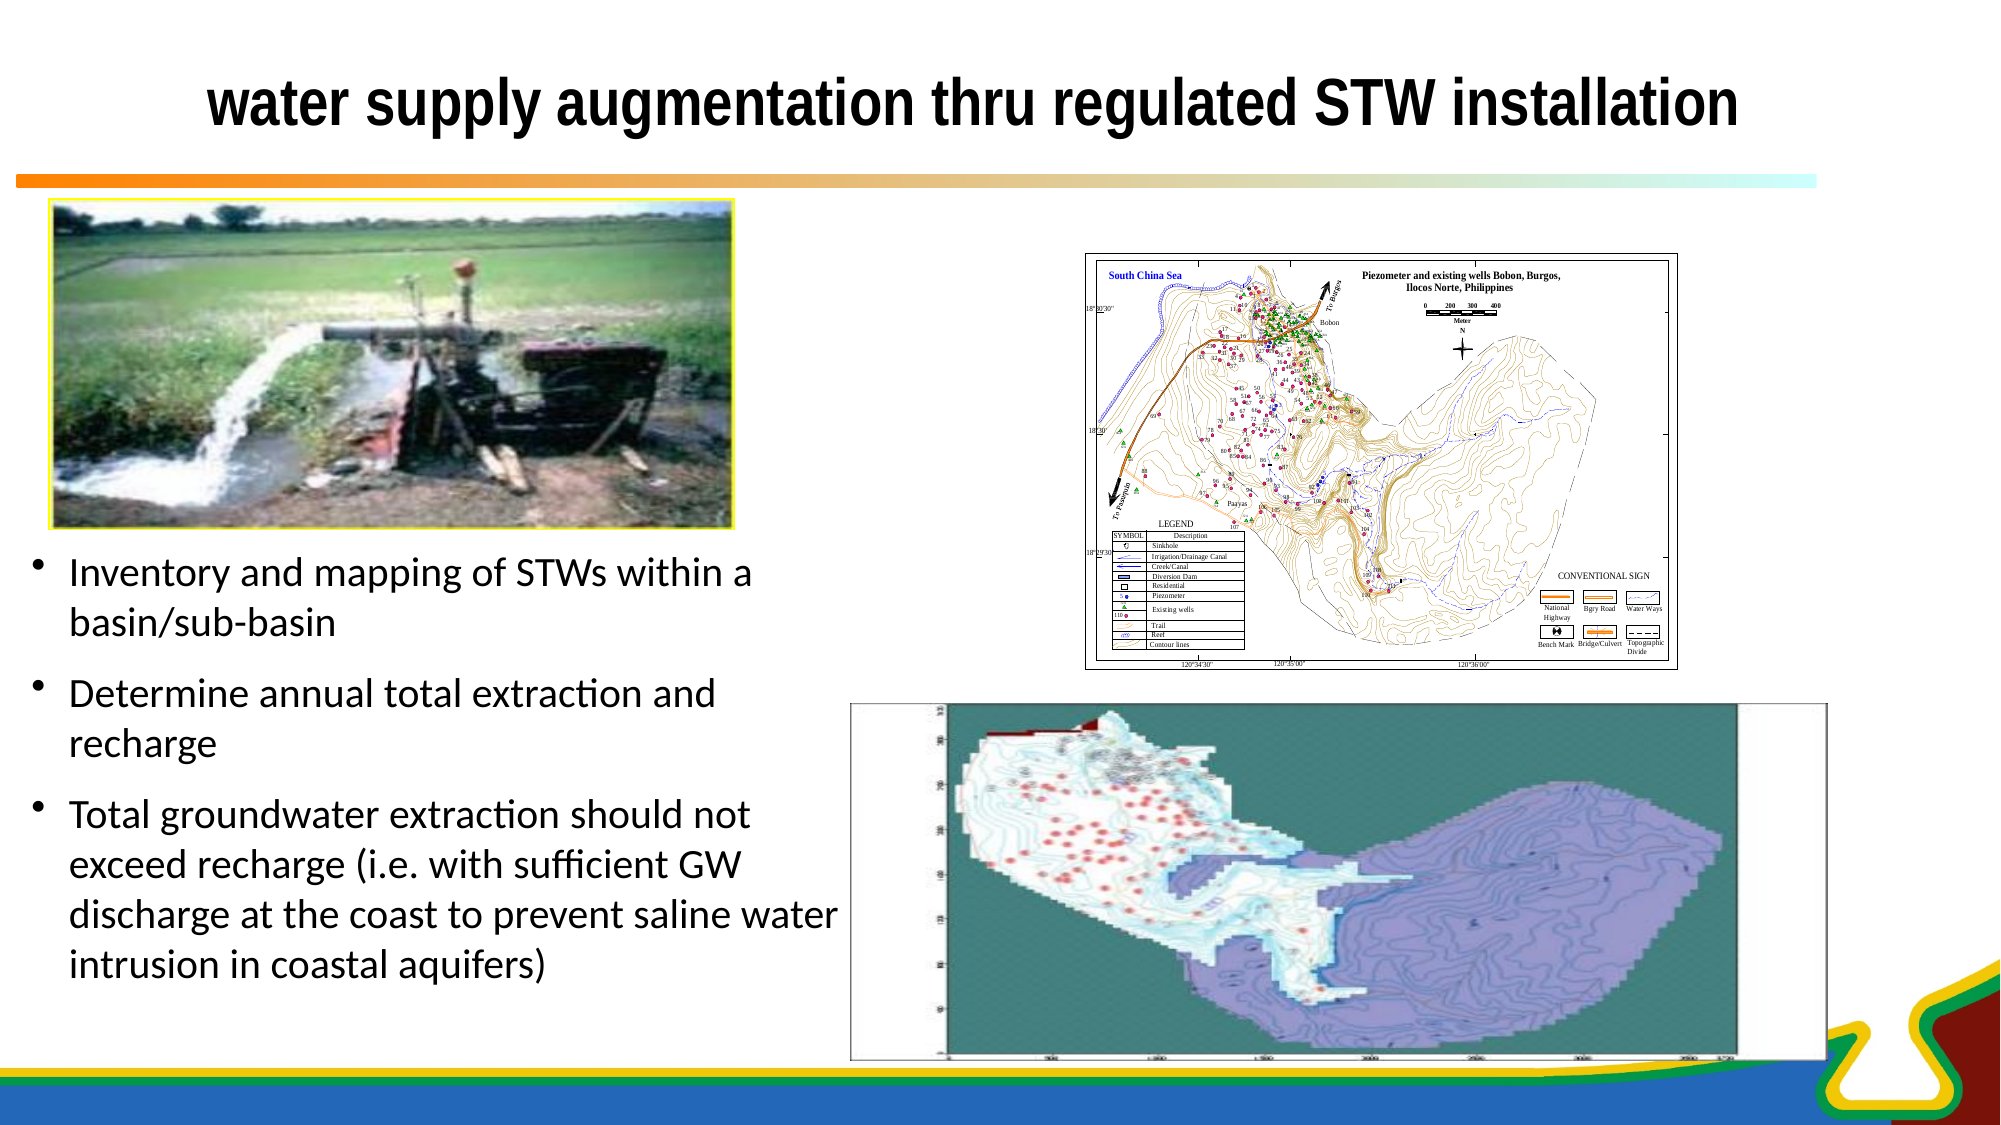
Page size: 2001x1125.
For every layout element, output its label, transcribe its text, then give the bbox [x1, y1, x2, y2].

text_box water supply augmentation thru regulated STW installation [0, 0, 1950, 139]
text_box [841, 199, 1973, 713]
text_box [16, 174, 1817, 188]
picture [0, 0, 2001, 1125]
text_box Inventory and mapping of STWs within a basin/sub-basin Determine annual total extraction and recharge Total groundwater extraction should not exceed recharge (i.e. with sufficient GW discharge at the coast to prevent saline water intrusion in coastal aquifers) [16, 537, 850, 995]
